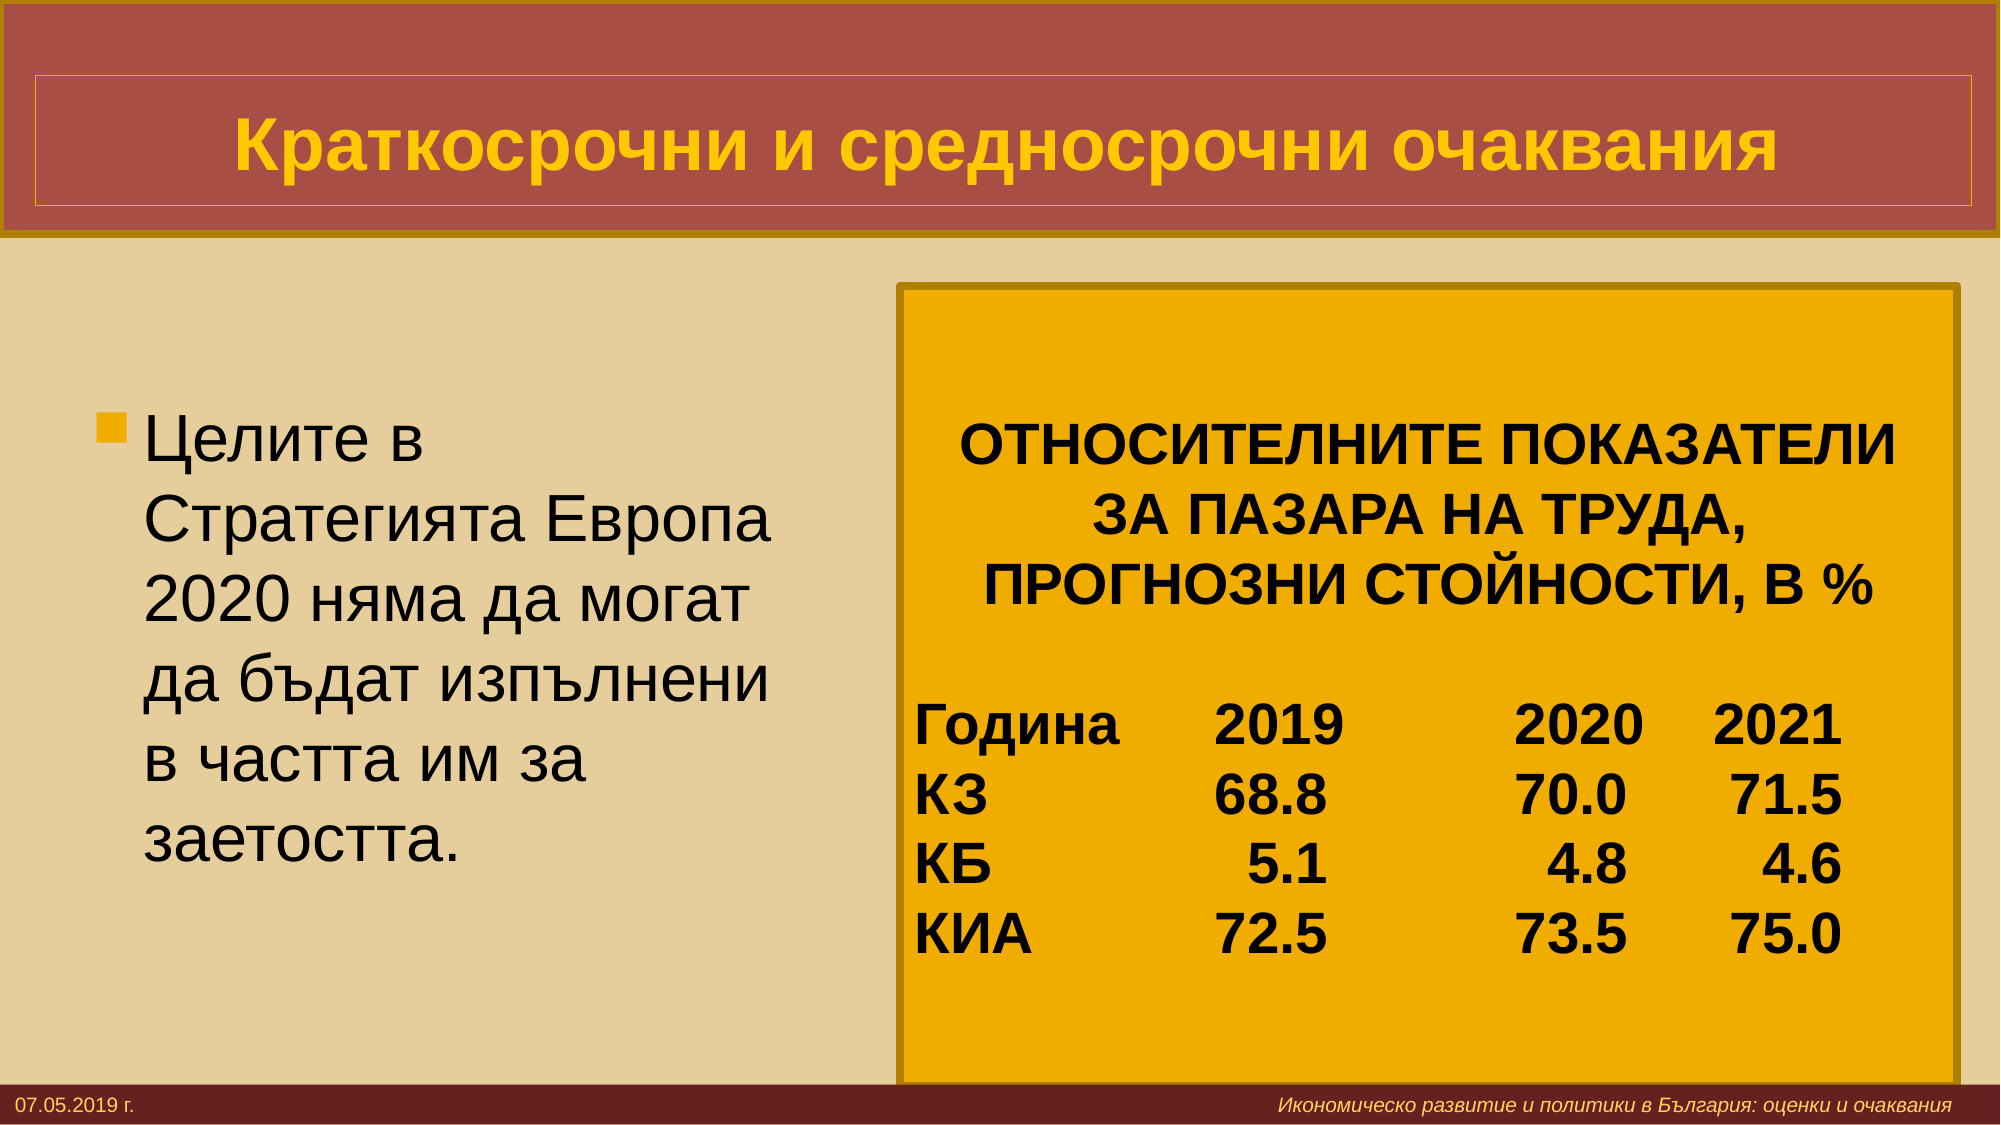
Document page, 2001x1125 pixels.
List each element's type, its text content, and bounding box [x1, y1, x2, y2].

text_box 07.05.2019 г. Икономическо развитие и политики в България: оценки и очаквания [0, 1084, 2000, 1125]
text_box ОТНОСИТЕЛНИТЕ ПОКАЗАТЕЛИ ЗА ПАЗАРА НА ТРУДА, ПРОГНОЗНИ СТОЙНОСТИ, В % Година 2019 2020 2021 КЗ 68.8 70.0 71.5 КБ 5.1 4.8 4.6 КИА 72.5 73.5 75.0 [896, 282, 1961, 1084]
title Краткосрочни и средносрочни очаквания [35, 75, 1972, 206]
list Целите в Стратегията Европа 2020 няма да могат да бъдат изпълнени в частта им за заетостта. [62, 300, 838, 1059]
